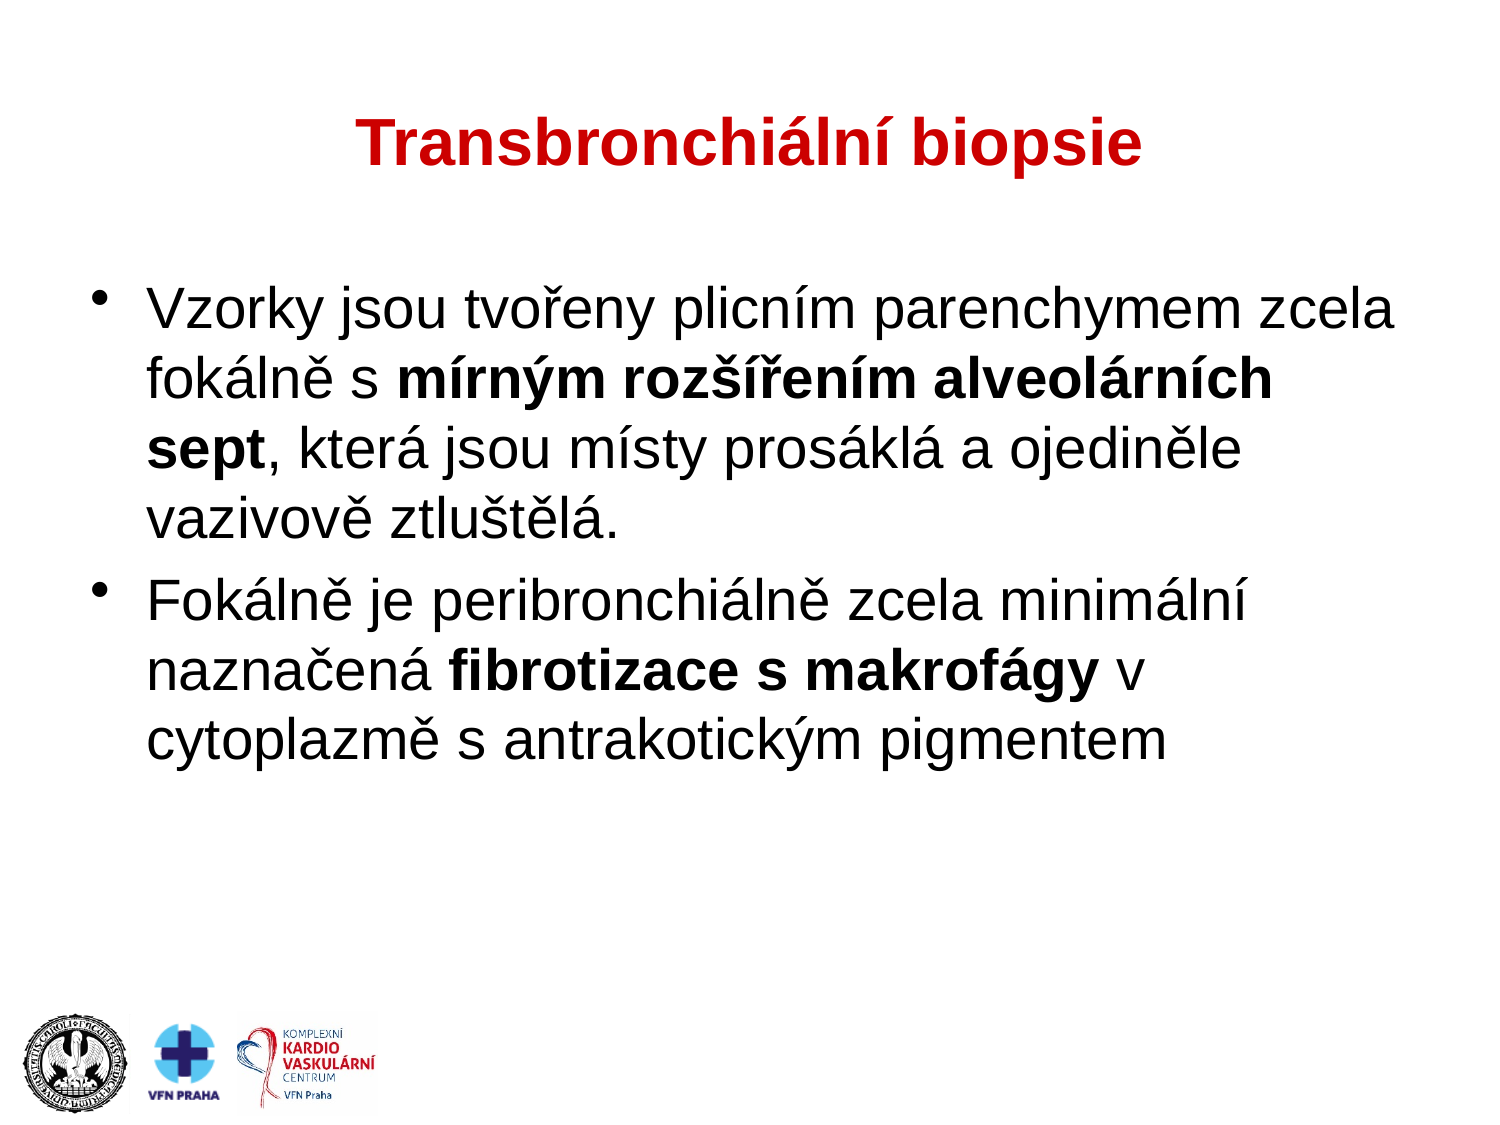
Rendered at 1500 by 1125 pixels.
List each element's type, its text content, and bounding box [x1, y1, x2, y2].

picture [129, 1010, 378, 1116]
list Vzorky jsou tvořeny plicním parenchymem zcela fokálně s mírným rozšířením alveolárních sept, která jsou místy prosáklá a ojediněle vazivově ztluštělá. Fokálně je peribronchiálně zcela minimální naznačená fibrotizace s makrofágy v cytoplazmě s antrakotickým pigmentem [75, 262, 1425, 1005]
title Transbronchiální biopsie [75, 45, 1425, 233]
